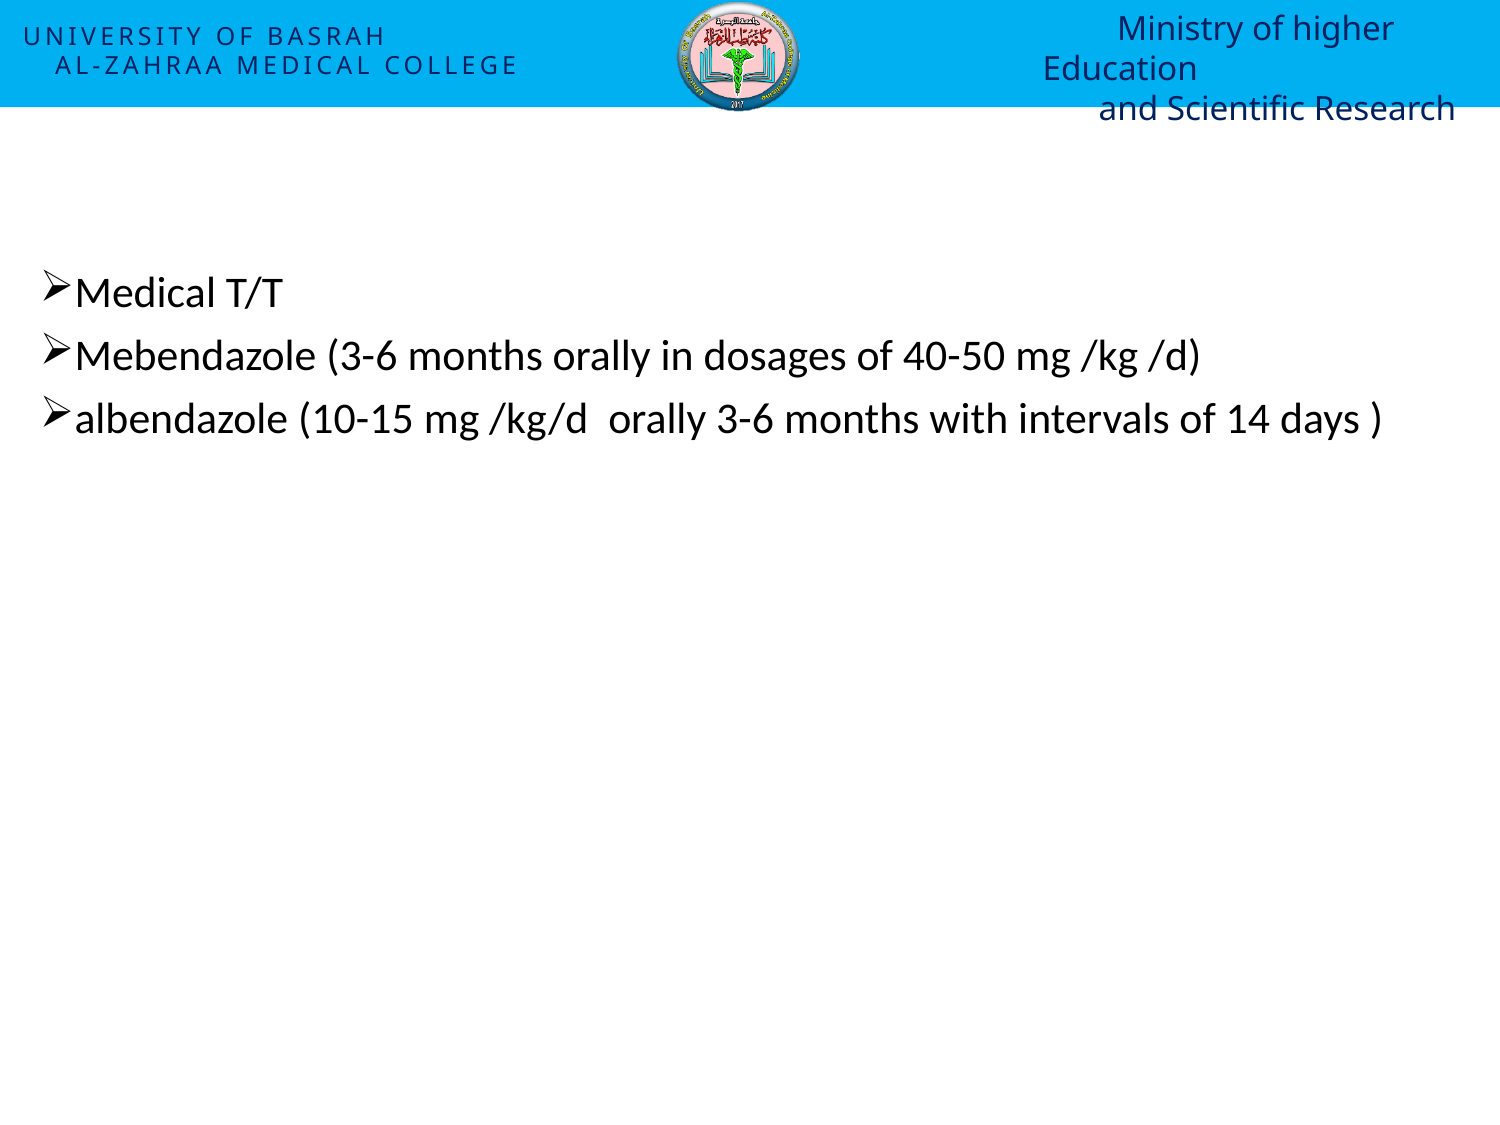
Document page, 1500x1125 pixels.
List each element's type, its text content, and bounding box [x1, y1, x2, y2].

list Medical T/T Mebendazole (3-6 months orally in dosages of 40-50 mg /kg /d) albendazole (10-15 mg /kg/d orally 3-6 months with intervals of 14 days ) [24, 262, 1425, 1005]
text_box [0, 0, 1500, 113]
